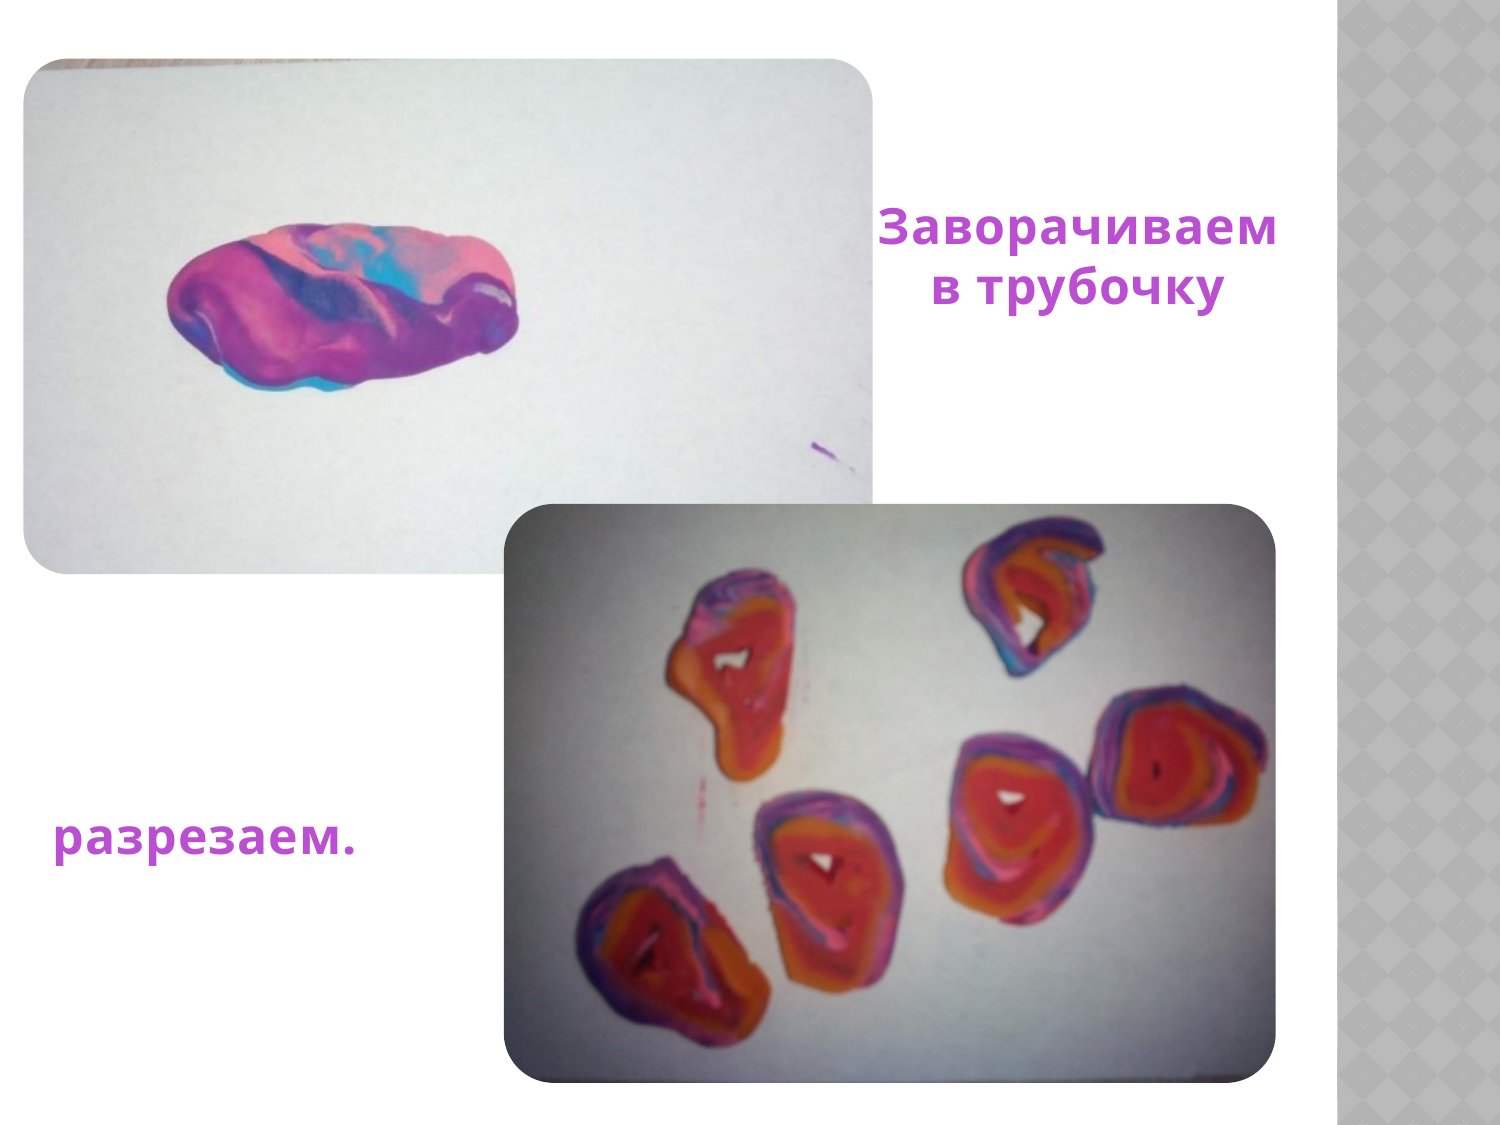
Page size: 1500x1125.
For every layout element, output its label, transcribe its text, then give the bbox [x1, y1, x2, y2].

picture [23, 58, 1180, 1125]
picture [503, 582, 595, 1083]
picture [1185, 503, 1276, 1083]
text_box разрезаем. [37, 796, 372, 872]
text_box Заворачиваем в трубочку [879, 187, 1325, 323]
